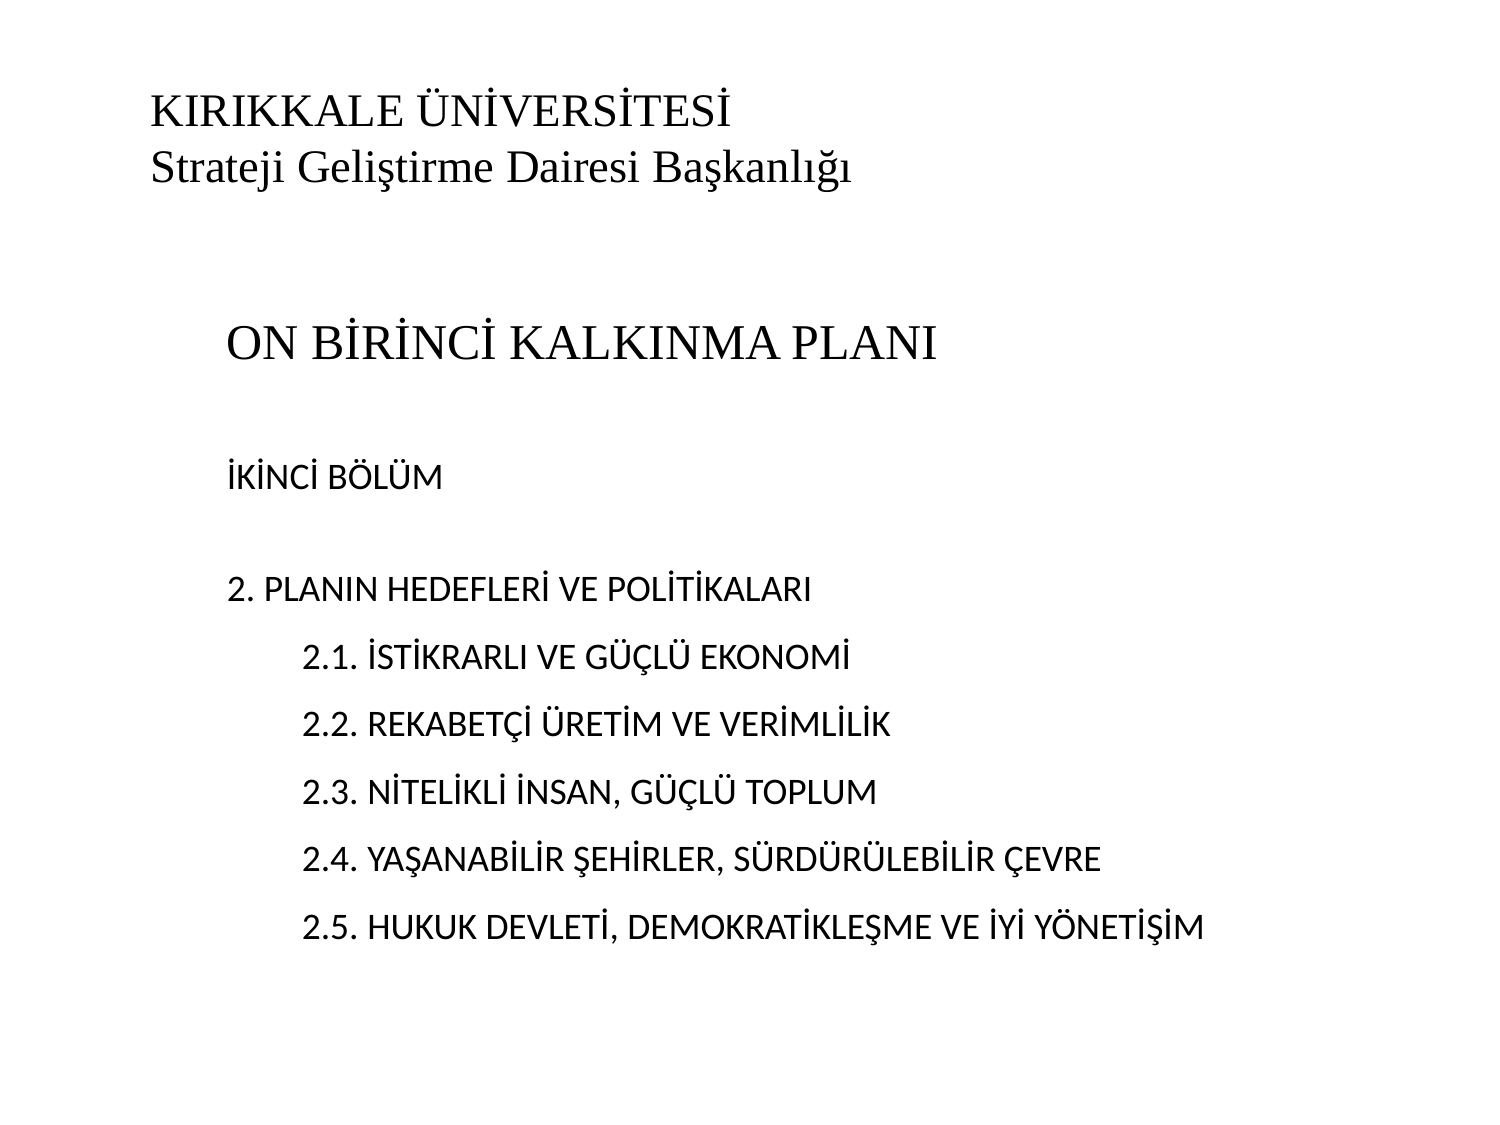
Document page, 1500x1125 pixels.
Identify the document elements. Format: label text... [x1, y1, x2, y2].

title KIRIKKALE ÜNİVERSİTESİ Strateji Geliştirme Dairesi Başkanlığı [135, 71, 1411, 256]
text_box İKİNCİ BÖLÜM 2. PLANIN HEDEFLERİ VE POLİTİKALARI 2.1. İSTİKRARLI VE GÜÇLÜ EKONOMİ 2.2. REKABETÇİ ÜRETİM VE VERİMLİLİK 2.3. NİTELİKLİ İNSAN, GÜÇLÜ TOPLUM 2.4. YAŞANABİLİR ŞEHİRLER, SÜRDÜRÜLEBİLİR ÇEVRE 2.5. HUKUK DEVLETİ, DEMOKRATİKLEŞME VE İYİ YÖNETİŞİM [212, 444, 1400, 955]
text_box ON BİRİNCİ KALKINMA PLANI [212, 301, 1081, 377]
